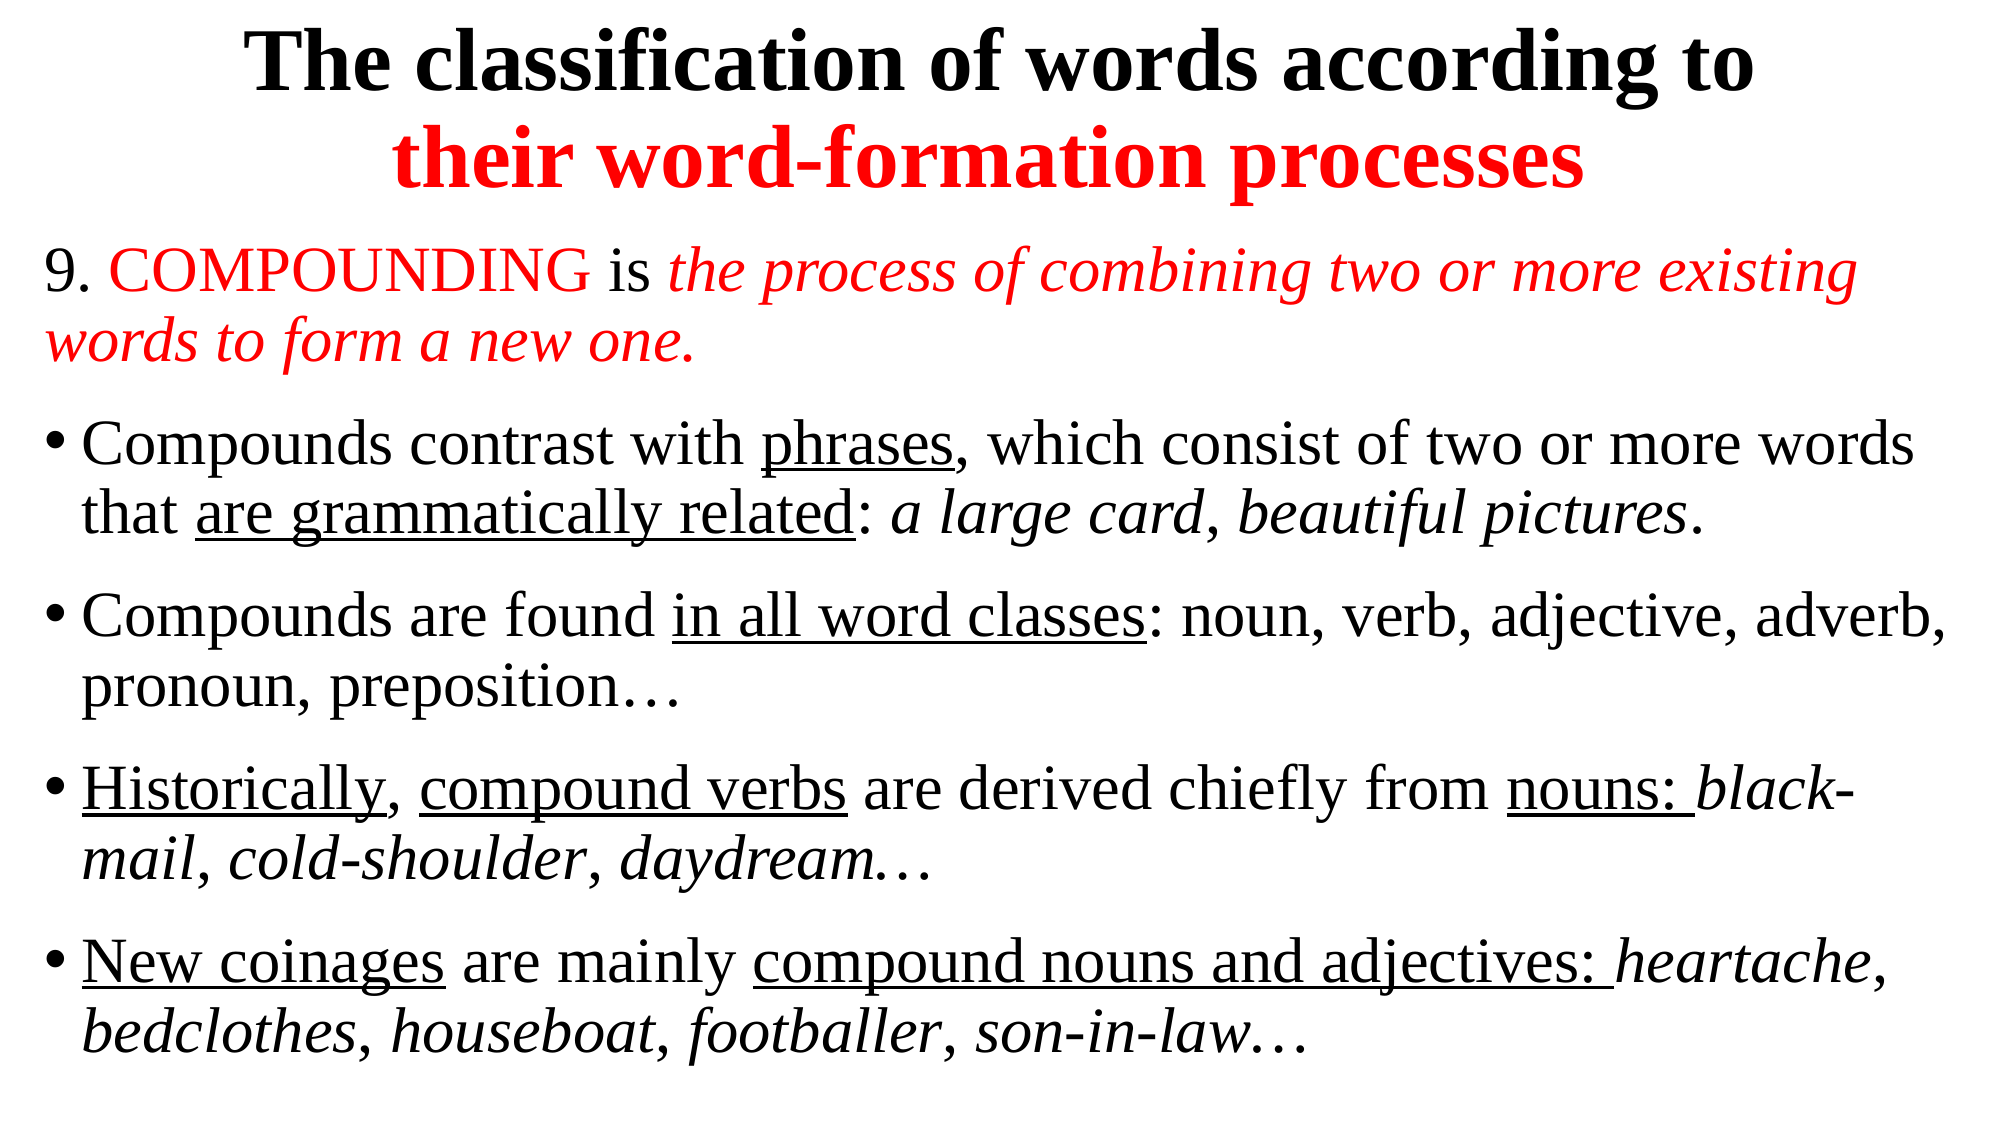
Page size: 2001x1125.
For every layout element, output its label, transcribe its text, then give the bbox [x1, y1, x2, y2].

list 9. COMPOUNDING is the process of combining two or more existing words to form a new one. Compounds contrast with phrases, which consist of two or more words that are grammatically related: a large card, beautiful pictures. Compounds are found in all word classes: noun, verb, adjective, adverb, pronoun, preposition… Historically, compound verbs are derived chiefly from nouns: black-mail, cold-shoulder, daydream… New coinages are mainly compound nouns and adjectives: heartache, bedclothes, houseboat, footballer, son-in-law… . [29, 228, 1971, 1086]
title The classification of words according to their word-formation processes [137, 21, 1863, 199]
